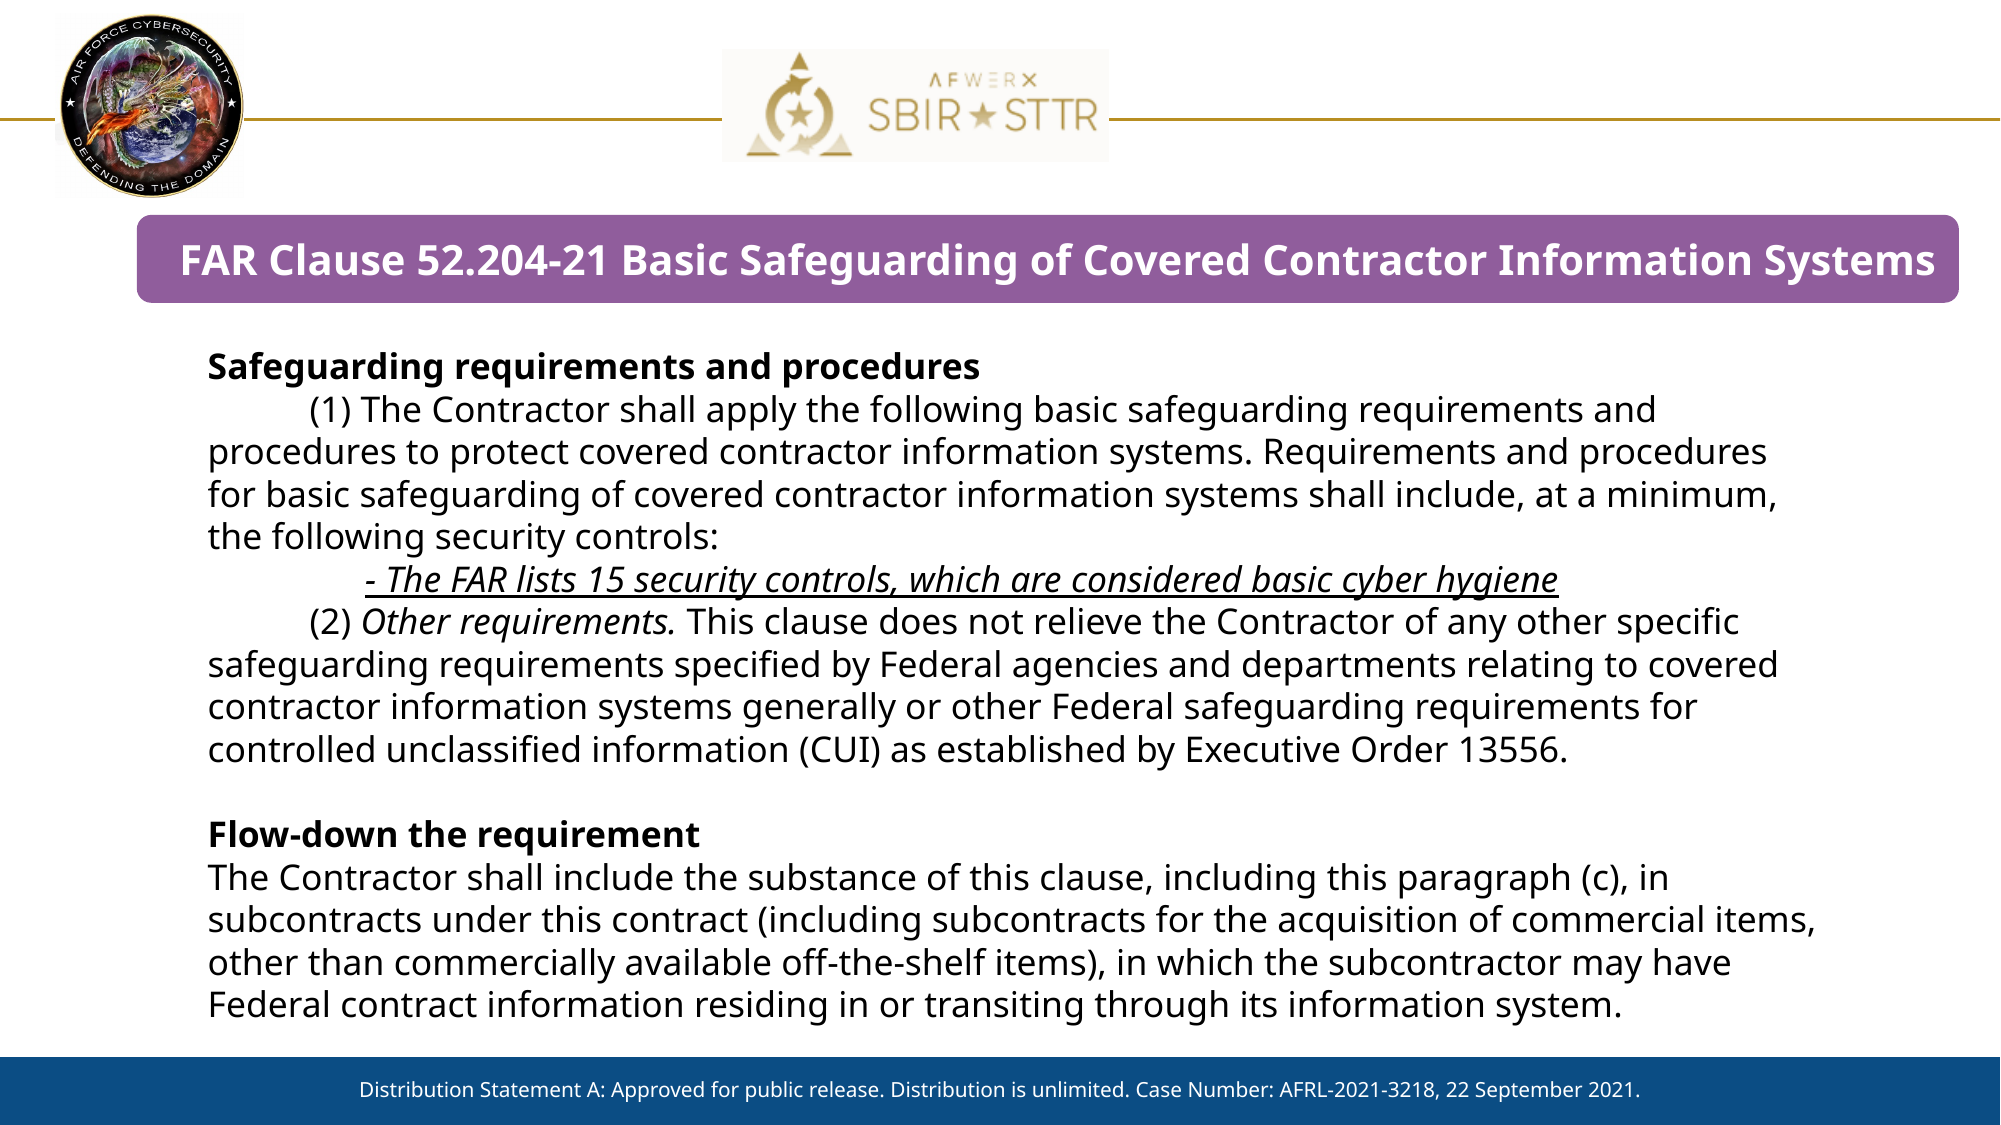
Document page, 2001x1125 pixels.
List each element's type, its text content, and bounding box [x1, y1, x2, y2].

text_box Safeguarding requirements and procedures (1) The Contractor shall apply the following basic safeguarding requirements and procedures to protect covered contractor information systems. Requirements and procedures for basic safeguarding of covered contractor information systems shall include, at a minimum, the following security controls: - The FAR lists 15 security controls, which are considered basic cyber hygiene (2) Other requirements. This clause does not relieve the Contractor of any other specific safeguarding requirements specified by Federal agencies and departments relating to covered contractor information systems generally or other Federal safeguarding requirements for controlled unclassified information (CUI) as established by Executive Order 13556. Flow-down the requirement The Contractor shall include the substance of this clause, including this paragraph (c), in subcontracts under this contract (including subcontracts for the acquisition of commercial items, other than commercially available off-the-shelf items), in which the subcontractor may have Federal contract information residing in or transiting through its information system. [192, 336, 1836, 1032]
footer Distribution Statement A: Approved for public release. Distribution is unlimited. Case Number: AFRL-2021-3218, 22 September 2021. [0, 1057, 2000, 1125]
picture [55, 13, 244, 198]
text_box FAR Clause 52.204-21 Basic Safeguarding of Covered Contractor Information Systems [164, 226, 1952, 291]
text_box [135, 213, 1961, 305]
